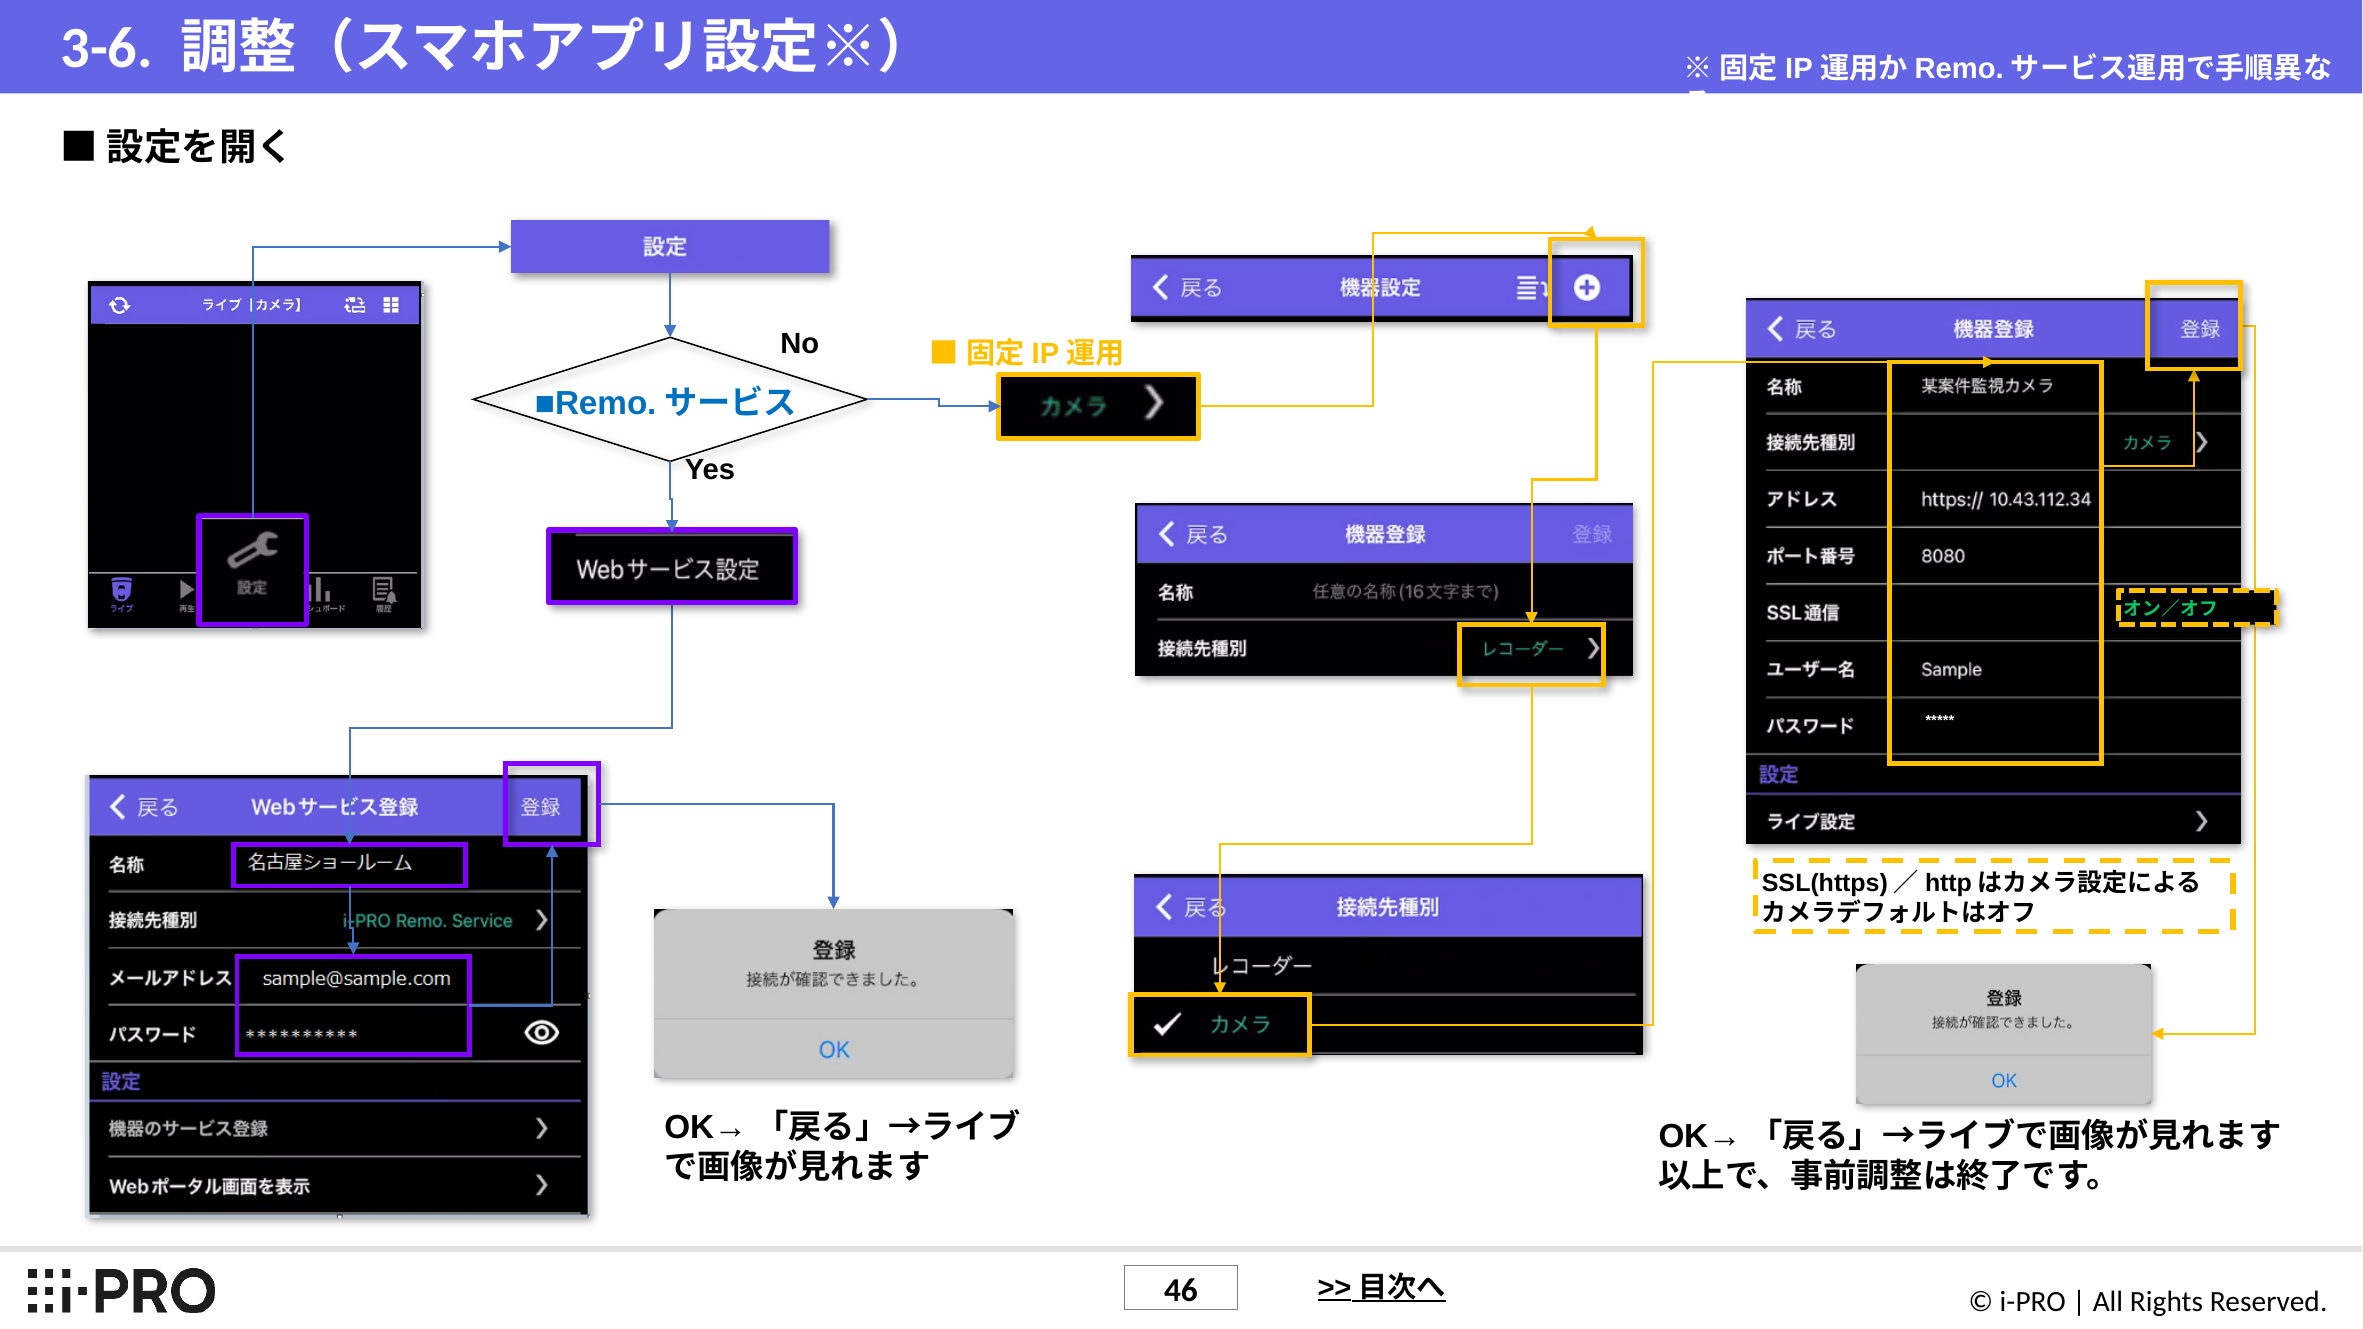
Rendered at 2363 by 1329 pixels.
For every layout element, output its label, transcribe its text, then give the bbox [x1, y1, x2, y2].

text_box ※固定IP運用かRemo.サービス運用で手順異なる [1677, 43, 2358, 126]
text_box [54, 117, 2304, 1218]
text_box >> 目次へ [1302, 1261, 1461, 1319]
picture [28, 1268, 215, 1313]
title 3-6. 調整（スマホアプリ設定※） [0, 0, 2363, 89]
